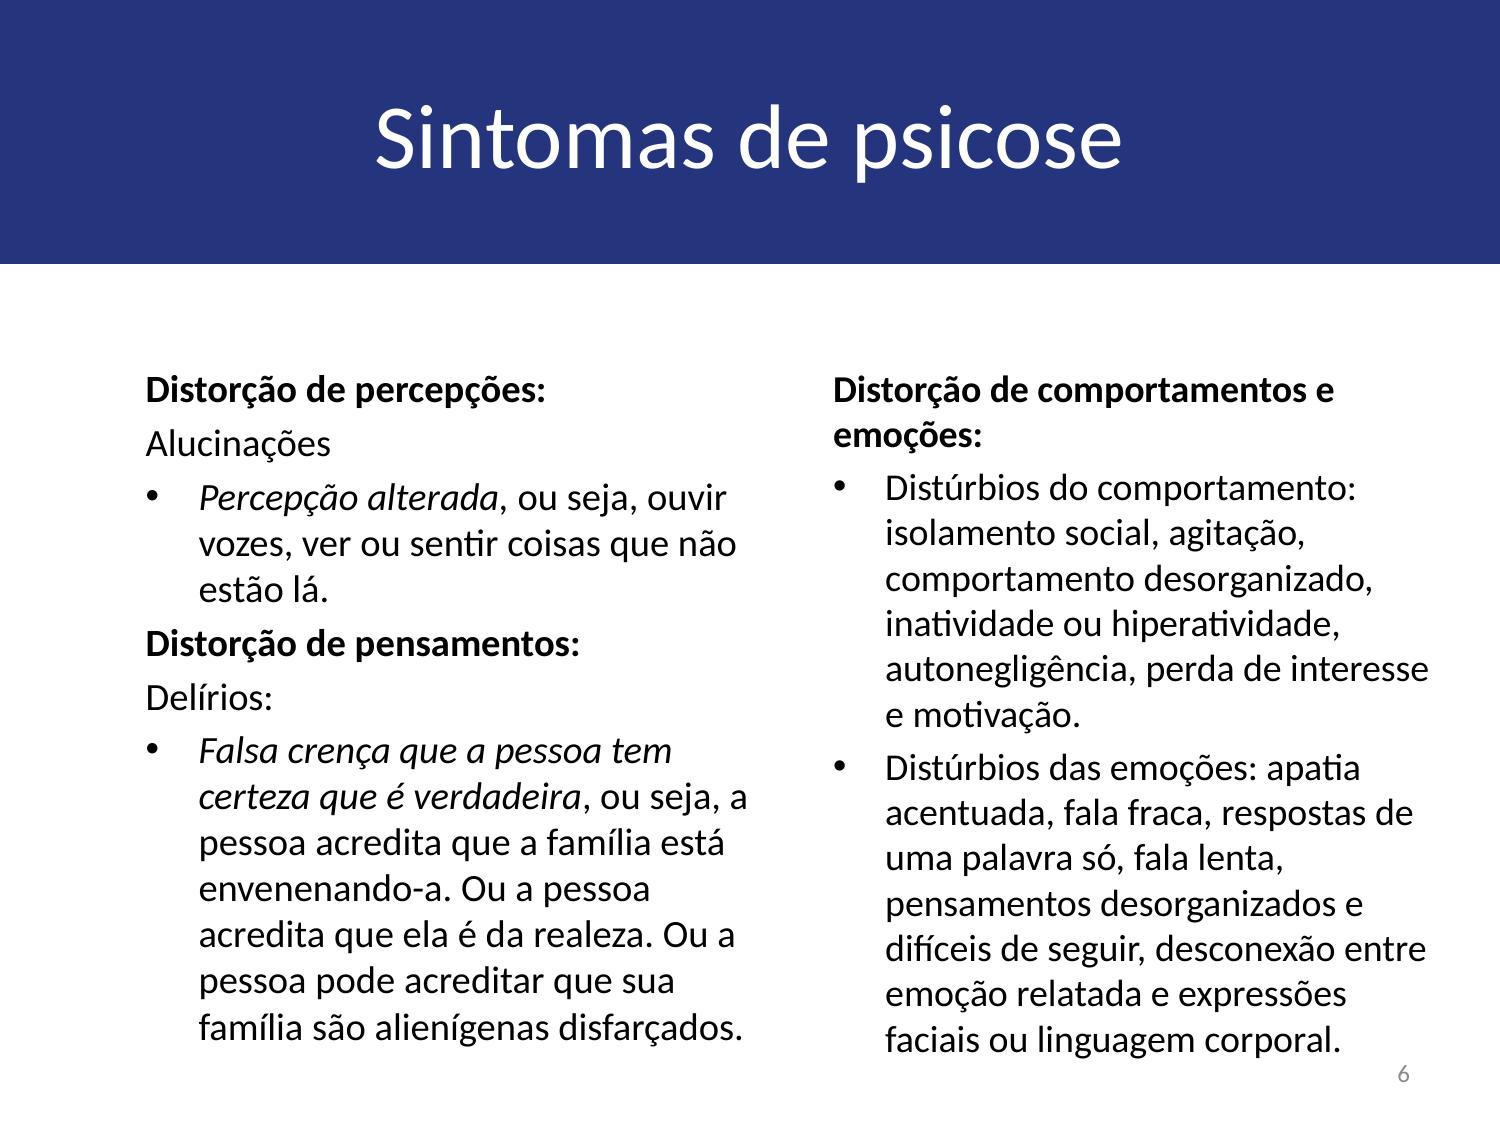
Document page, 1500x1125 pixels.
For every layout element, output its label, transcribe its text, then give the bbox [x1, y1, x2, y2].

list Distorção de comportamentos e emoções: Distúrbios do comportamento: isolamento social, agitação, comportamento desorganizado, inatividade ou hiperatividade, autonegligência, perda de interesse e motivação. Distúrbios das emoções: apatia acentuada, fala fraca, respostas de uma palavra só, fala lenta, pensamentos desorganizados e difíceis de seguir, desconexão entre emoção relatada e expressões faciais ou linguagem corporal. [818, 356, 1448, 1100]
title Sintomas de psicose [0, 0, 1500, 264]
list Distorção de percepções: Alucinações Percepção alterada, ou seja, ouvir vozes, ver ou sentir coisas que não estão lá. Distorção de pensamentos: Delírios: Falsa crença que a pessoa tem certeza que é verdadeira, ou seja, a pessoa acredita que a família está envenenando-a. Ou a pessoa acredita que ela é da realeza. Ou a pessoa pode acreditar que sua família são alienígenas disfarçados. [130, 356, 767, 1100]
slide_number 6 [1074, 1042, 1425, 1103]
